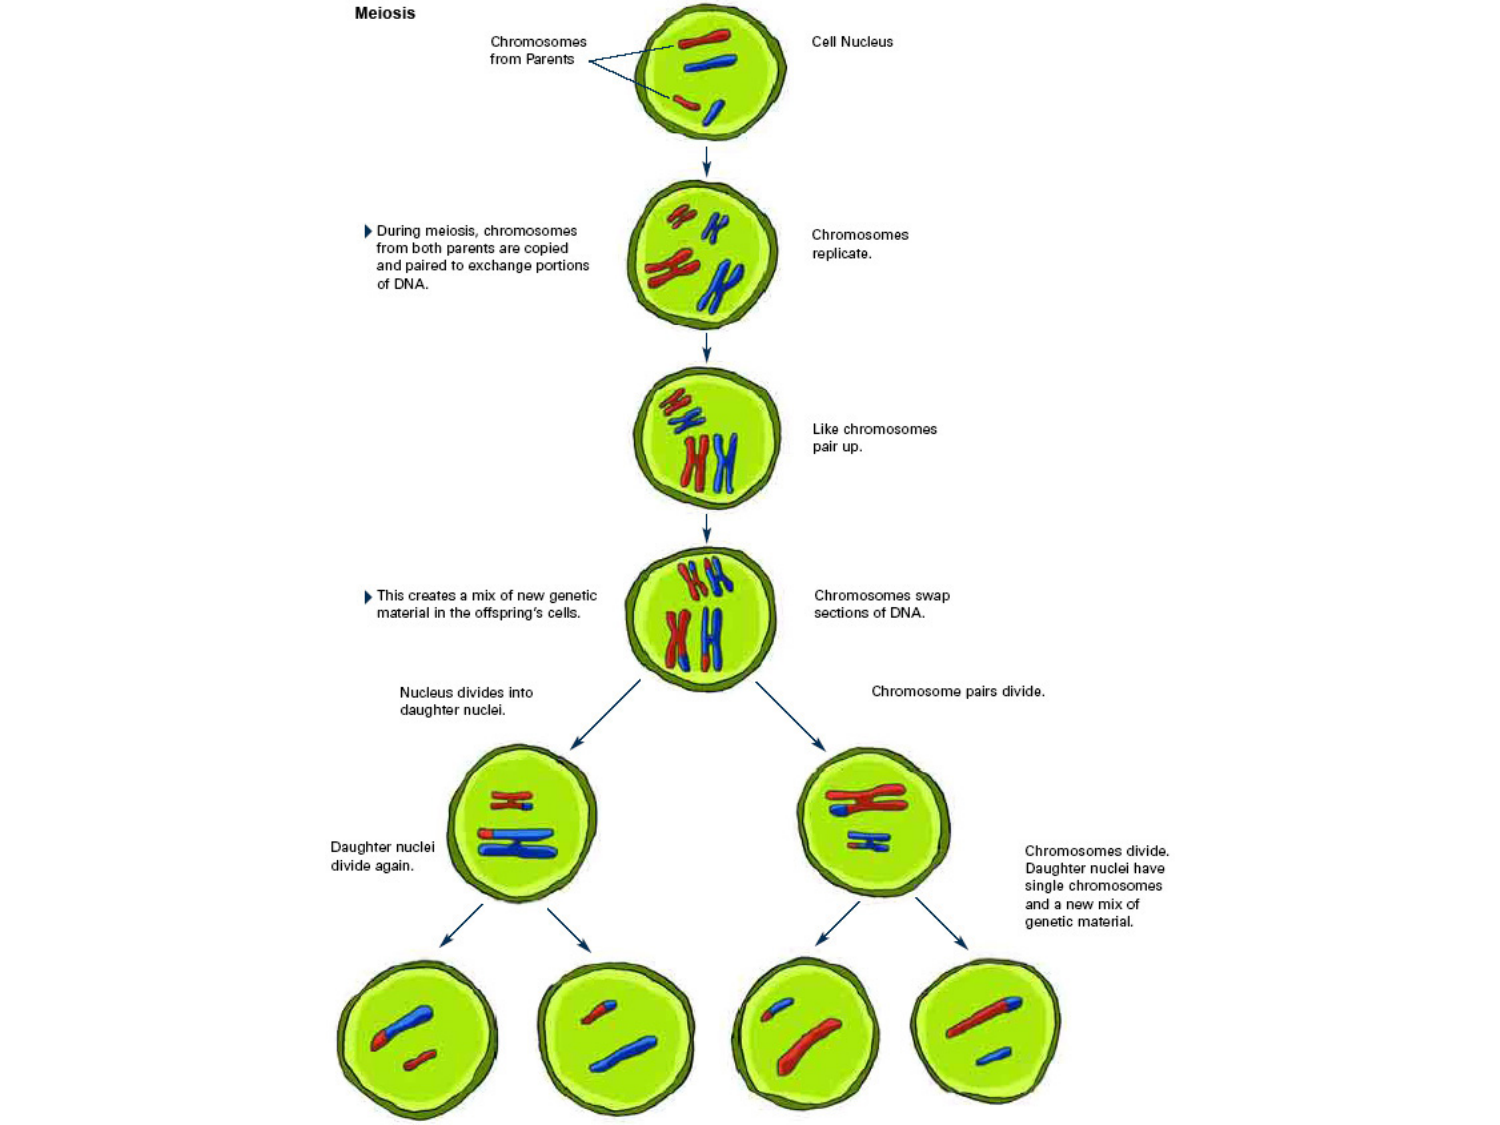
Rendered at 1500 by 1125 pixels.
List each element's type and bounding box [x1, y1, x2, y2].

picture [325, 0, 1175, 1125]
